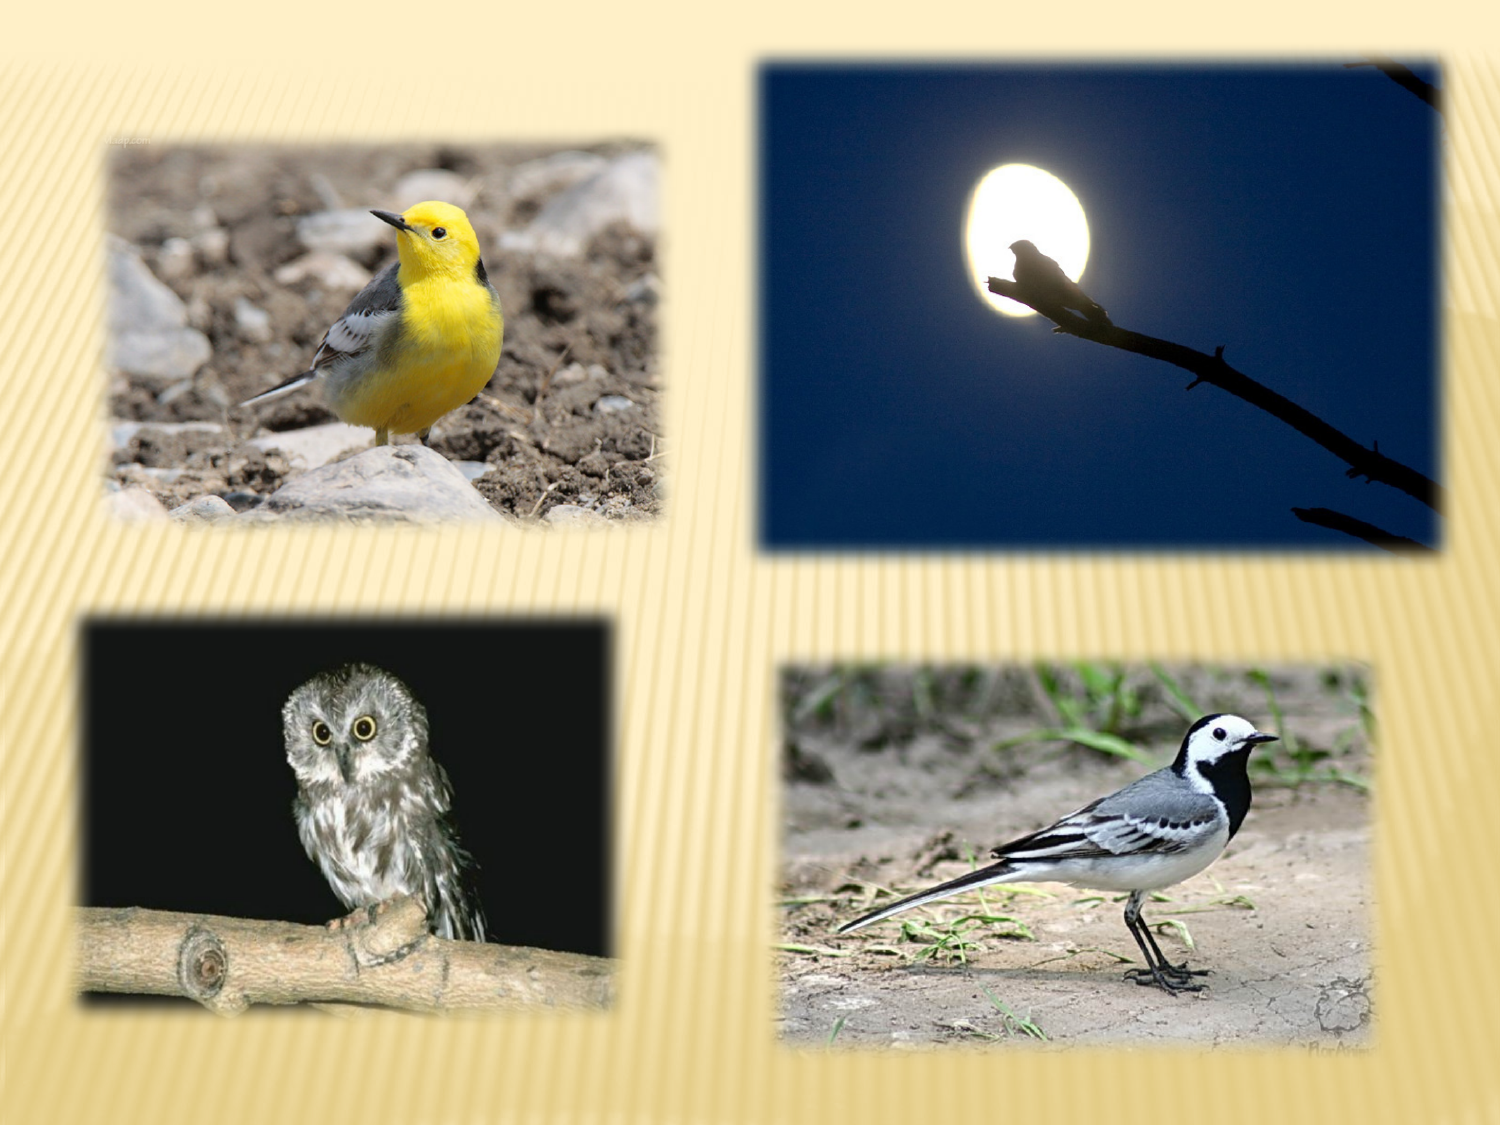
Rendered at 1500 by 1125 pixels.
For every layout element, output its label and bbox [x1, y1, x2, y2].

picture [737, 42, 1461, 572]
picture [60, 597, 633, 1026]
picture [761, 644, 1390, 1064]
picture [88, 125, 677, 540]
